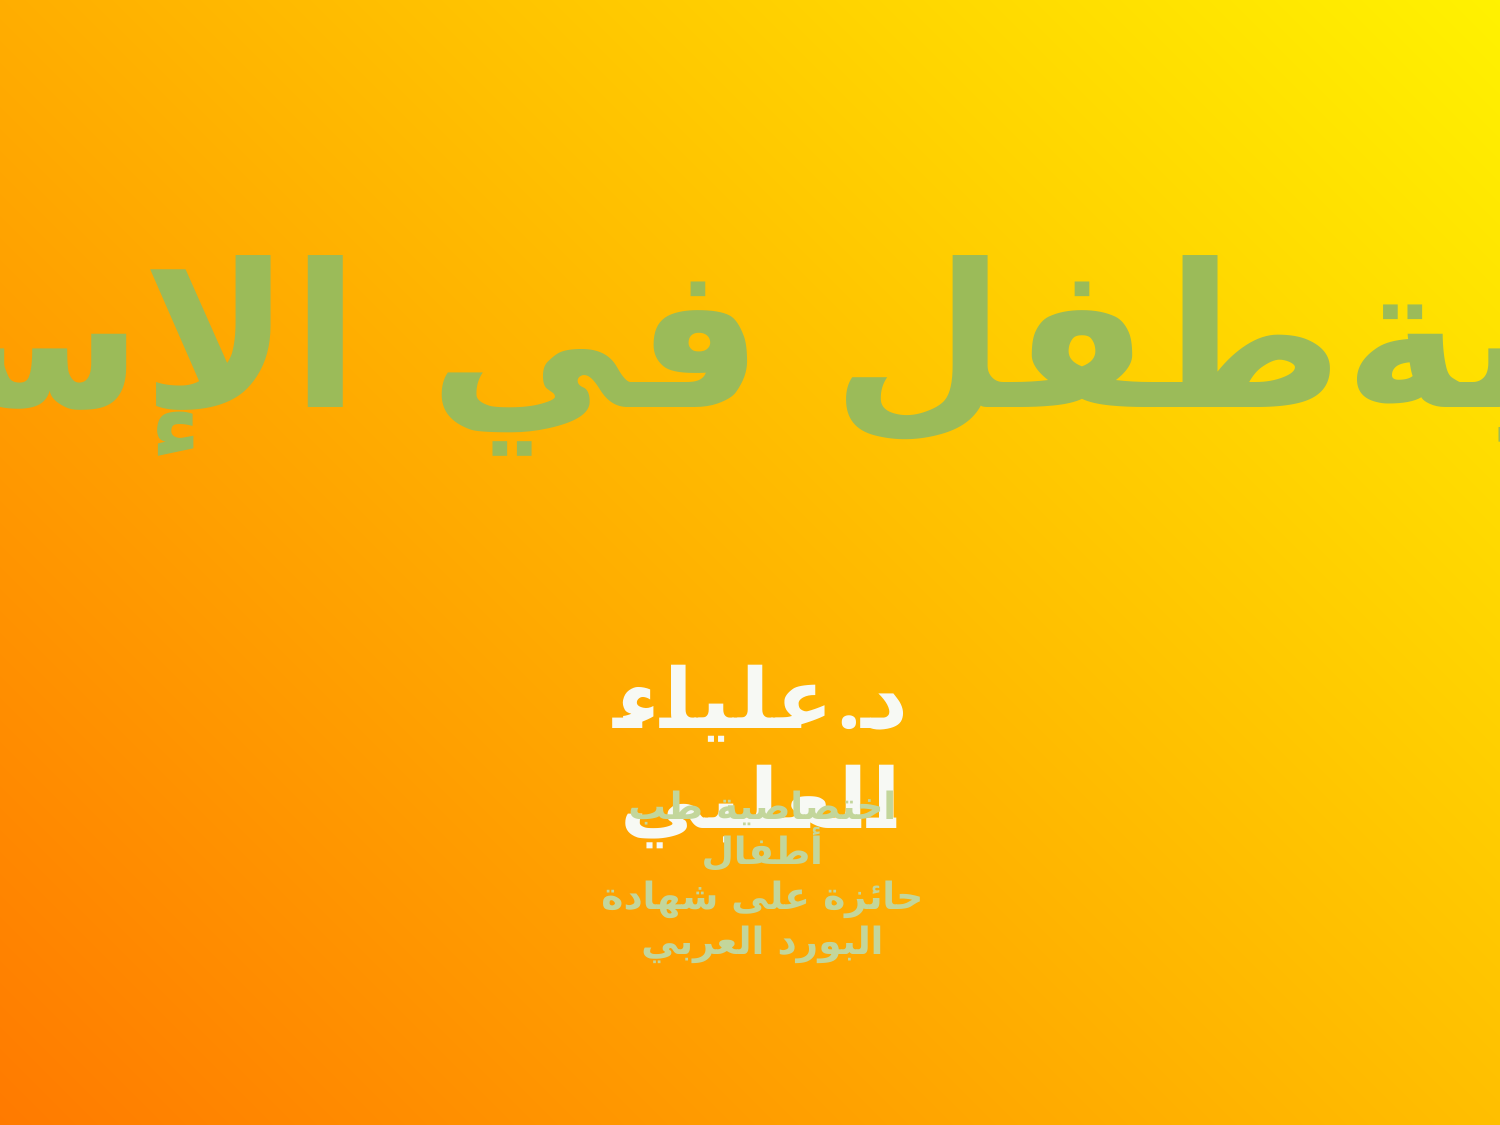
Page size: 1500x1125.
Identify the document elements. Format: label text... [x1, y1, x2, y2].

text_box مقاربةطفل في الإسعاف [0, 199, 1500, 455]
text_box د.علياء العلبي [525, 637, 997, 853]
text_box اختصاصية طب أطفال حائزة على شهادة البورد العربي [574, 774, 950, 970]
